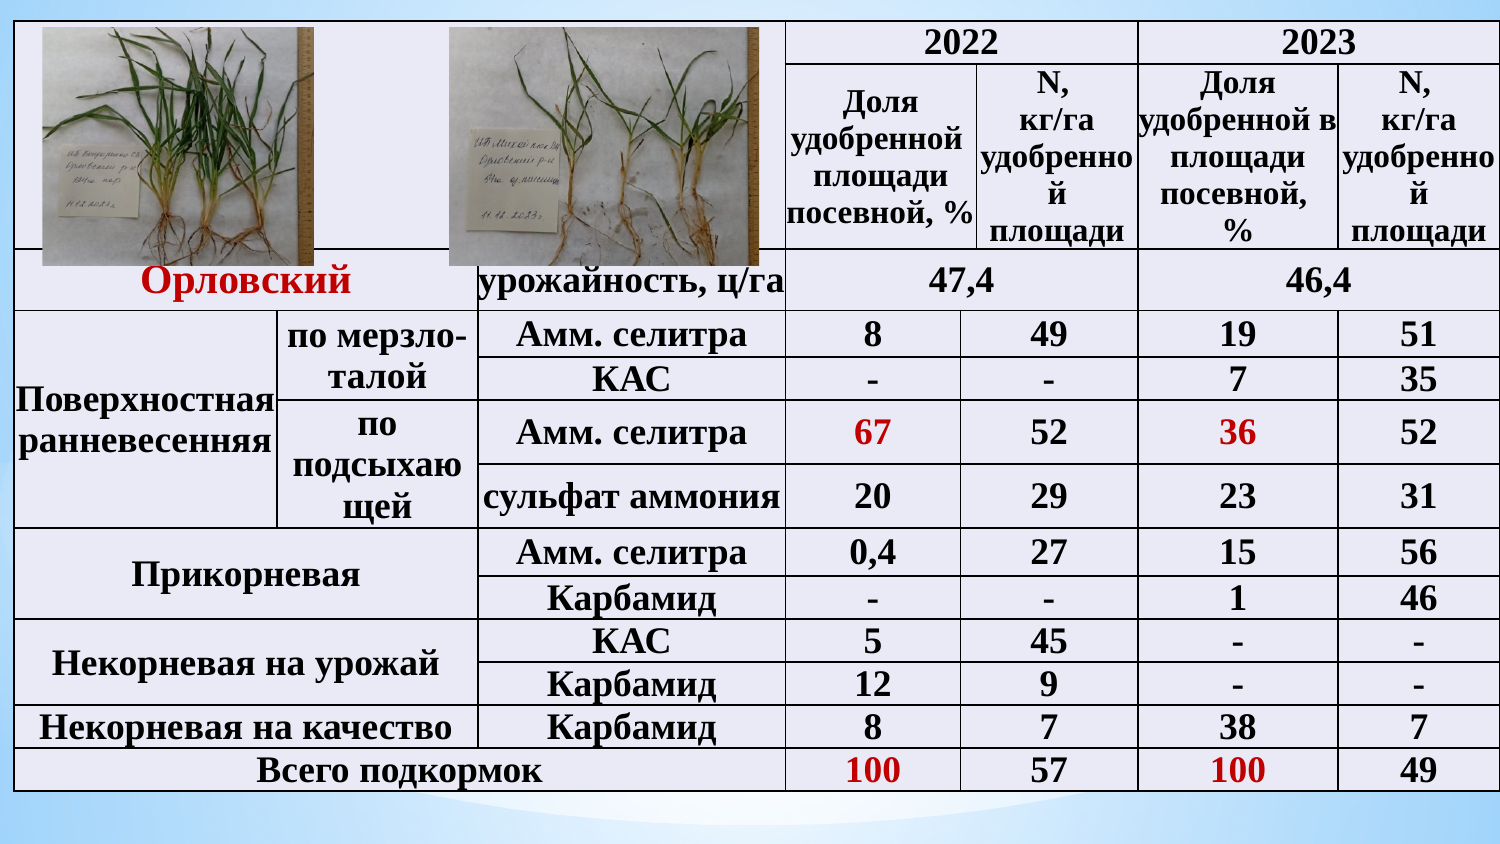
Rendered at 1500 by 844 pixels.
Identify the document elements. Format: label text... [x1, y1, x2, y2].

table_cell 52 [961, 401, 1137, 463]
table_cell 100 [786, 749, 960, 790]
table_cell 36 [1139, 401, 1337, 463]
table_header 2023 [1139, 22, 1499, 63]
table_cell 51 [1339, 311, 1499, 356]
table_cell 23 [1139, 465, 1337, 527]
table_cell Поверхностная ранневесенняя [15, 311, 276, 527]
table_cell Доля удобренной площади посевной, % [786, 65, 976, 248]
table_cell урожайность, ц/га [479, 250, 785, 310]
table_cell 31 [1339, 465, 1499, 527]
table_cell Амм. селитра [479, 529, 785, 575]
table_cell 67 [786, 401, 960, 463]
table_cell Доля удобренной в площади посевной, % [1139, 65, 1337, 248]
table_cell 56 [1339, 529, 1499, 575]
table_cell - [1339, 620, 1499, 661]
table_cell - [1139, 663, 1337, 704]
table_cell 49 [961, 311, 1137, 356]
table_cell Карбамид [479, 577, 785, 618]
table_cell N, кг/га удобренной площади [1339, 65, 1499, 248]
table_cell КАС [479, 358, 785, 399]
table_cell 45 [961, 620, 1137, 661]
table_cell 57 [961, 749, 1137, 790]
table_cell 49 [1339, 749, 1499, 790]
table_cell 46 [1339, 577, 1499, 618]
table_cell 27 [961, 529, 1137, 575]
table_cell Всего подкормок [15, 749, 785, 790]
table_cell - [961, 577, 1137, 618]
table_cell 5 [786, 620, 960, 661]
table_cell 7 [1339, 706, 1499, 747]
table_cell сульфат аммония [479, 465, 785, 527]
table_cell - [1339, 663, 1499, 704]
table_cell 12 [786, 663, 960, 704]
table_cell 8 [786, 706, 960, 747]
table_cell КАС [479, 620, 785, 661]
table_cell 20 [786, 465, 960, 527]
table_cell 15 [1139, 529, 1337, 575]
table_cell 52 [1339, 401, 1499, 463]
table_cell - [786, 577, 960, 618]
table_cell по подсыхающей [278, 401, 477, 527]
table_cell 9 [961, 663, 1137, 704]
table_cell 35 [1339, 358, 1499, 399]
table_cell 19 [1139, 311, 1337, 356]
table_cell 7 [961, 706, 1137, 747]
table_cell Карбамид [479, 663, 785, 704]
table_cell 7 [1139, 358, 1337, 399]
table_header [15, 22, 785, 248]
table_cell 29 [961, 465, 1137, 527]
picture [448, 27, 760, 266]
table_cell 46,4 [1139, 250, 1499, 310]
table_cell - [786, 358, 960, 399]
table_cell - [961, 358, 1137, 399]
table_cell Некорневая на качество [15, 706, 477, 747]
table_cell 38 [1139, 706, 1337, 747]
table_cell по мерзло-талой [278, 311, 477, 399]
table_cell Орловский [15, 250, 477, 310]
table_cell Некорневая на урожай [15, 620, 477, 704]
table_header 2022 [786, 22, 1137, 63]
table_cell Амм. селитра [479, 311, 785, 356]
table_cell N, кг/га удобренной площади [977, 65, 1137, 248]
table_cell 100 [1139, 749, 1337, 790]
picture [42, 27, 315, 266]
table_cell 47,4 [786, 250, 1137, 310]
table_cell 1 [1139, 577, 1337, 618]
table_cell 8 [786, 311, 960, 356]
table_cell Амм. селитра [479, 401, 785, 463]
table_cell - [1139, 620, 1337, 661]
table_cell Прикорневая [15, 529, 477, 618]
table_cell Карбамид [479, 706, 785, 747]
table_cell 0,4 [786, 529, 960, 575]
